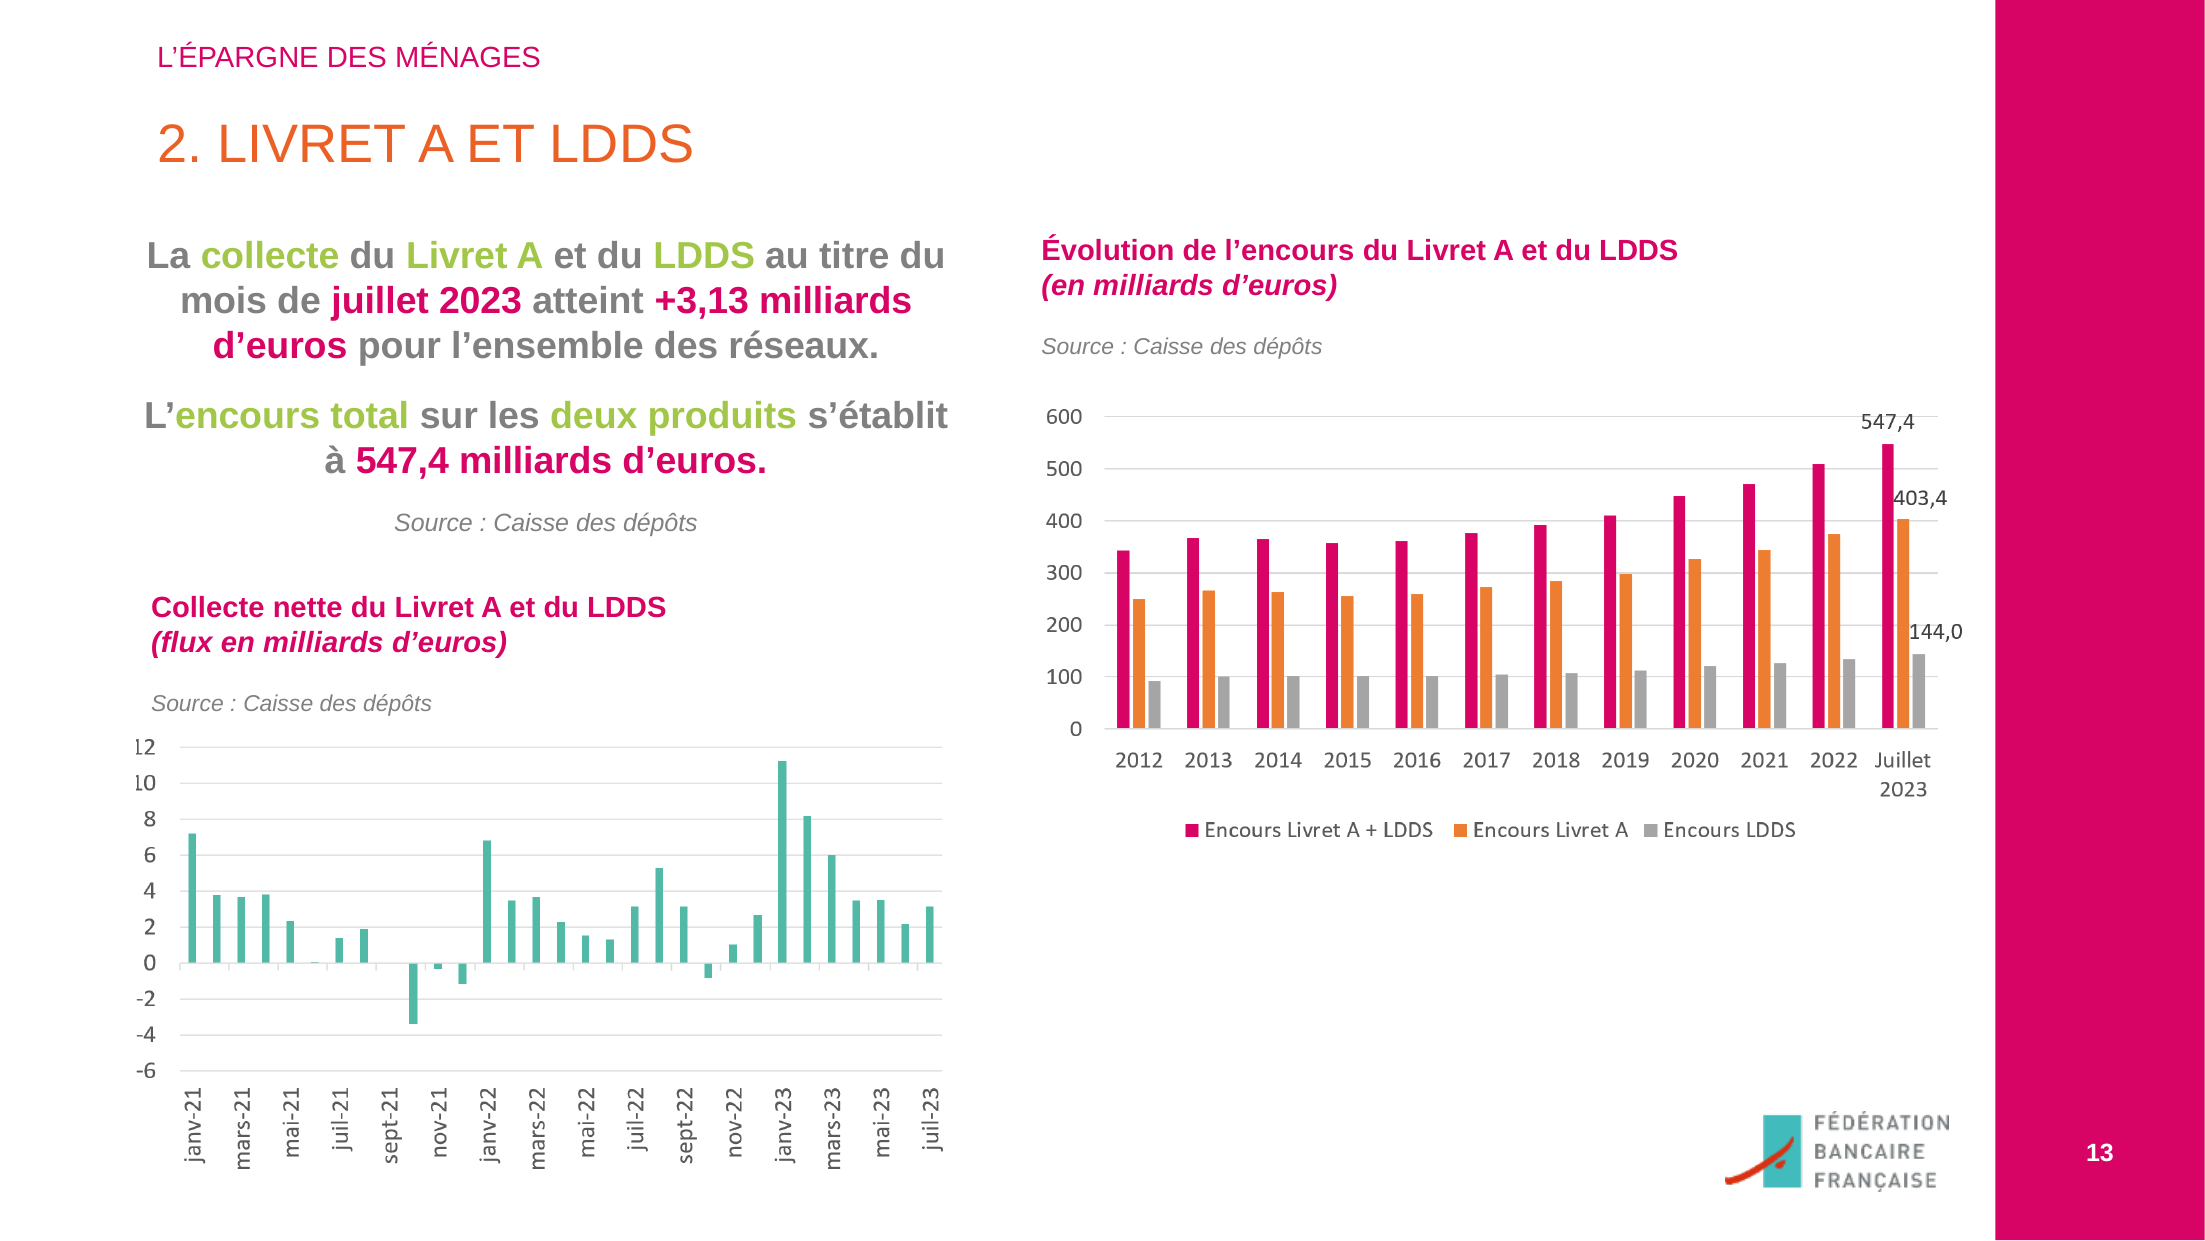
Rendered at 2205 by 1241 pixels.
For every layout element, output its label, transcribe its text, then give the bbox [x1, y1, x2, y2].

text_box Évolution de l’encours du Livret A et du LDDS (en milliards d’euros) Source : Caisse des dépôts [1026, 223, 1887, 366]
picture [136, 725, 953, 1185]
picture [1026, 395, 1969, 855]
picture [1725, 1111, 1949, 1192]
text_box Collecte nette du Livret A et du LDDS (flux en milliards d’euros) Source : Caisse des dépôts [136, 581, 858, 724]
list 2. Livret a et ldds [142, 108, 1942, 179]
list L’Épargne des ménages [142, 35, 889, 80]
list La collecte du Livret A et du LDDS au titre du mois de juillet 2023 atteint +3,13 milliards d’euros pour l’ensemble des réseaux. L’encours total sur les deux produits s’établit à 547,4 milliards d’euros. Source : Caisse des dépôts [76, 223, 973, 566]
